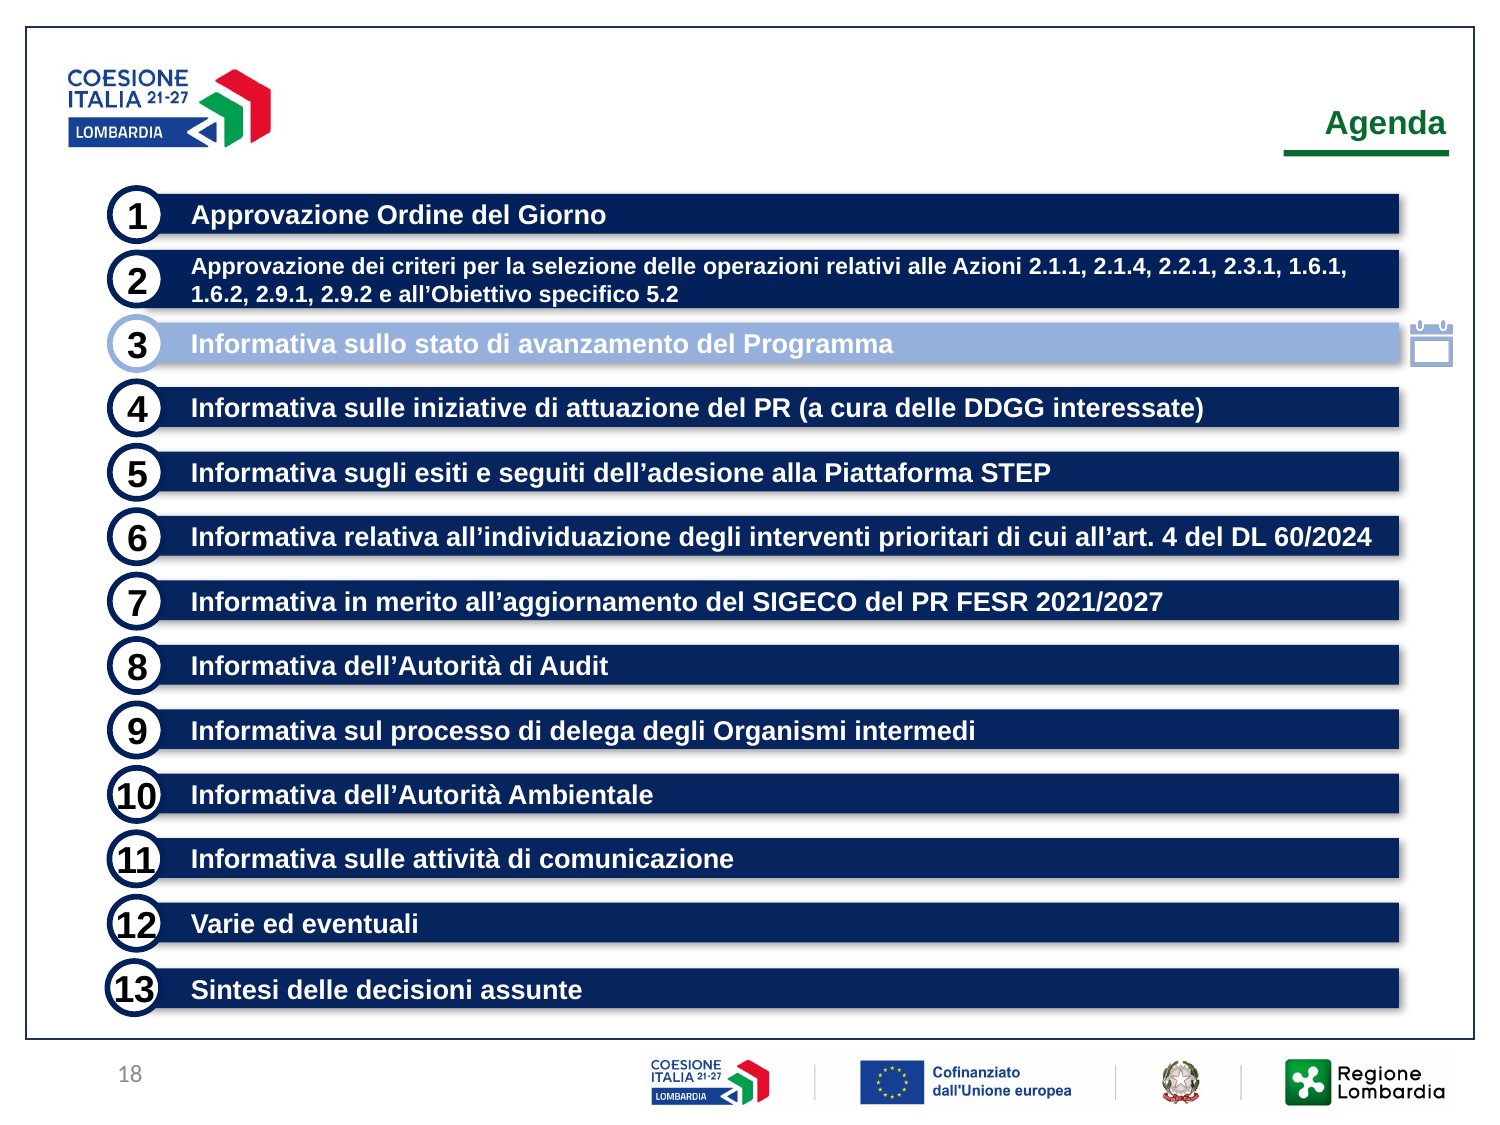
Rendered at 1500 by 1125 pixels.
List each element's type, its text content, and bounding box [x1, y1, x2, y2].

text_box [102, 828, 1399, 890]
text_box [109, 184, 1399, 245]
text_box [109, 441, 1399, 503]
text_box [109, 377, 1399, 439]
picture [642, 1049, 1450, 1111]
picture [52, 51, 288, 166]
slide_number 18 [0, 1042, 158, 1103]
picture [1402, 311, 1461, 376]
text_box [109, 635, 1399, 696]
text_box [100, 892, 1399, 954]
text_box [109, 699, 1399, 741]
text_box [106, 741, 1400, 848]
text_box Agenda [345, 93, 1461, 149]
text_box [103, 957, 1399, 1018]
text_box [109, 313, 1399, 374]
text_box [109, 570, 1399, 632]
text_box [109, 248, 1399, 310]
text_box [109, 506, 1399, 567]
